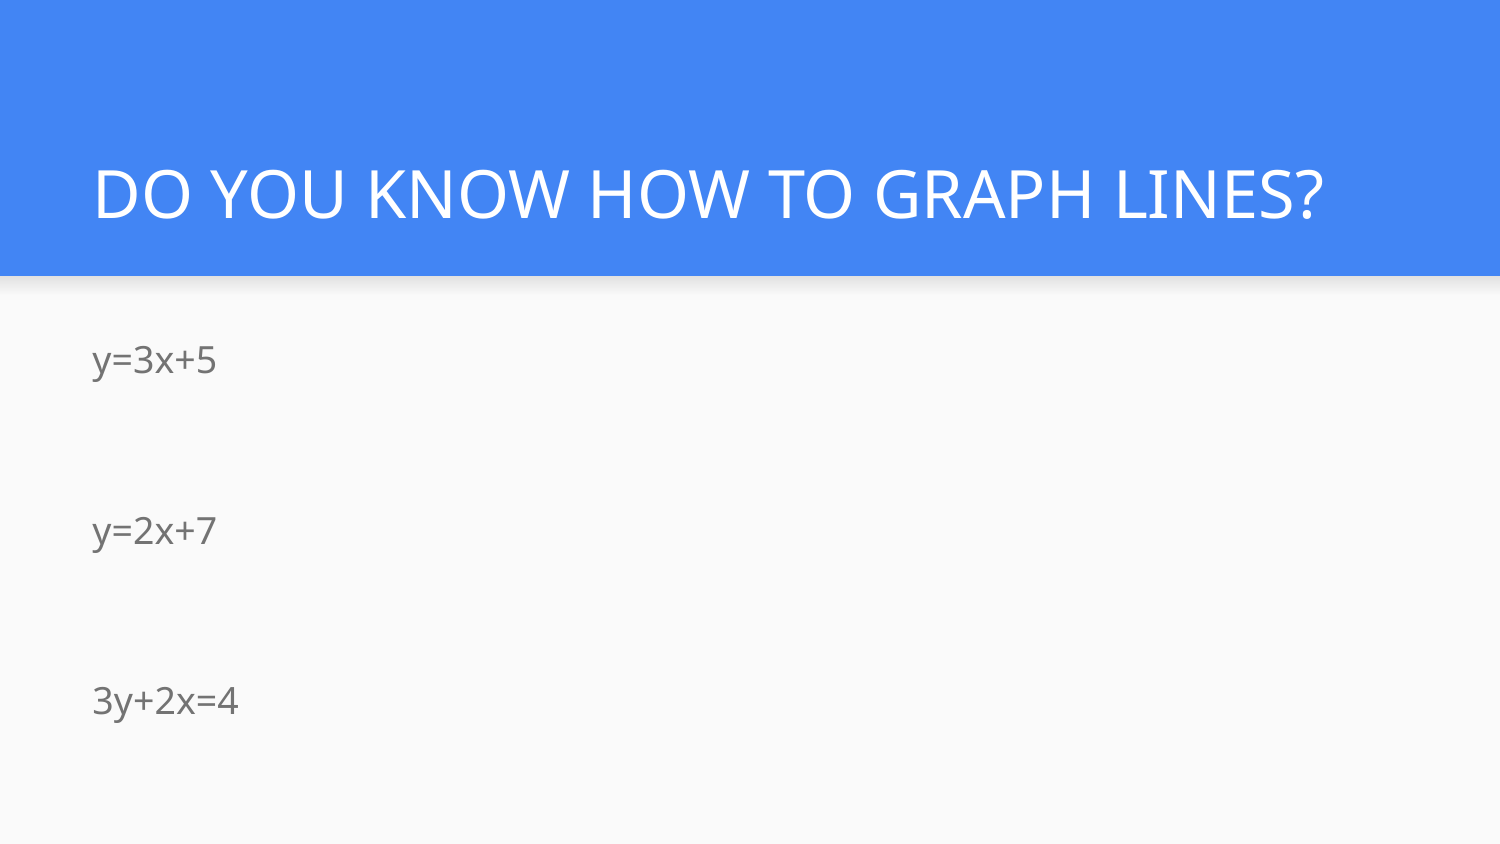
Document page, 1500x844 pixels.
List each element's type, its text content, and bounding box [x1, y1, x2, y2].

title DO YOU KNOW HOW TO GRAPH LINES? [77, 121, 1427, 248]
list y=3x+5 y=2x+7 3y+2x=4 [77, 314, 1427, 760]
